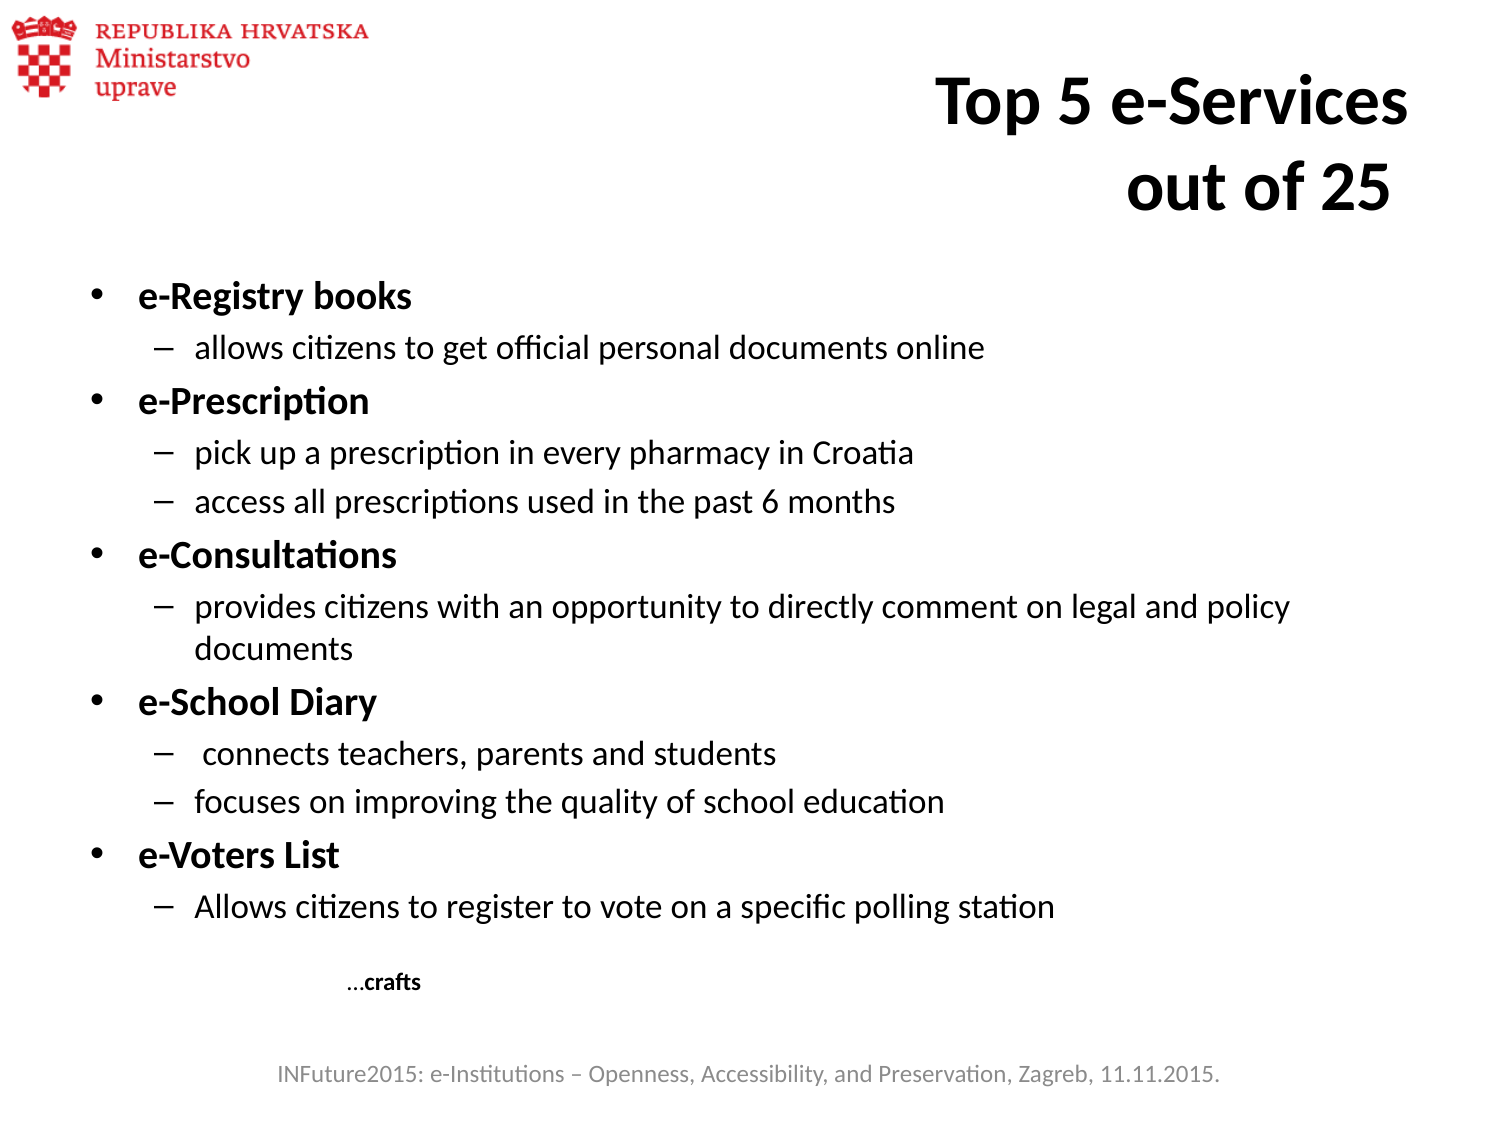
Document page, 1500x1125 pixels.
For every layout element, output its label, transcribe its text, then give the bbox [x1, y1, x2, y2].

picture [0, 2, 385, 115]
title Top 5 e-Services out of 25 [75, 45, 1425, 233]
footer INFuture2015: e-Institutions – Openness, Accessibility, and Preservation, Zagreb, 11.11.2015. [76, 1042, 1424, 1103]
list e-Registry books allows citizens to get official personal documents online e-Prescription pick up a prescription in every pharmacy in Croatia access all prescriptions used in the past 6 months e-Consultations provides citizens with an opportunity to directly comment on legal and policy documents e-School Diary connects teachers, parents and students focuses on improving the quality of school education e-Voters List Allows citizens to register to vote on a specific polling station …crafts [75, 262, 1425, 1005]
